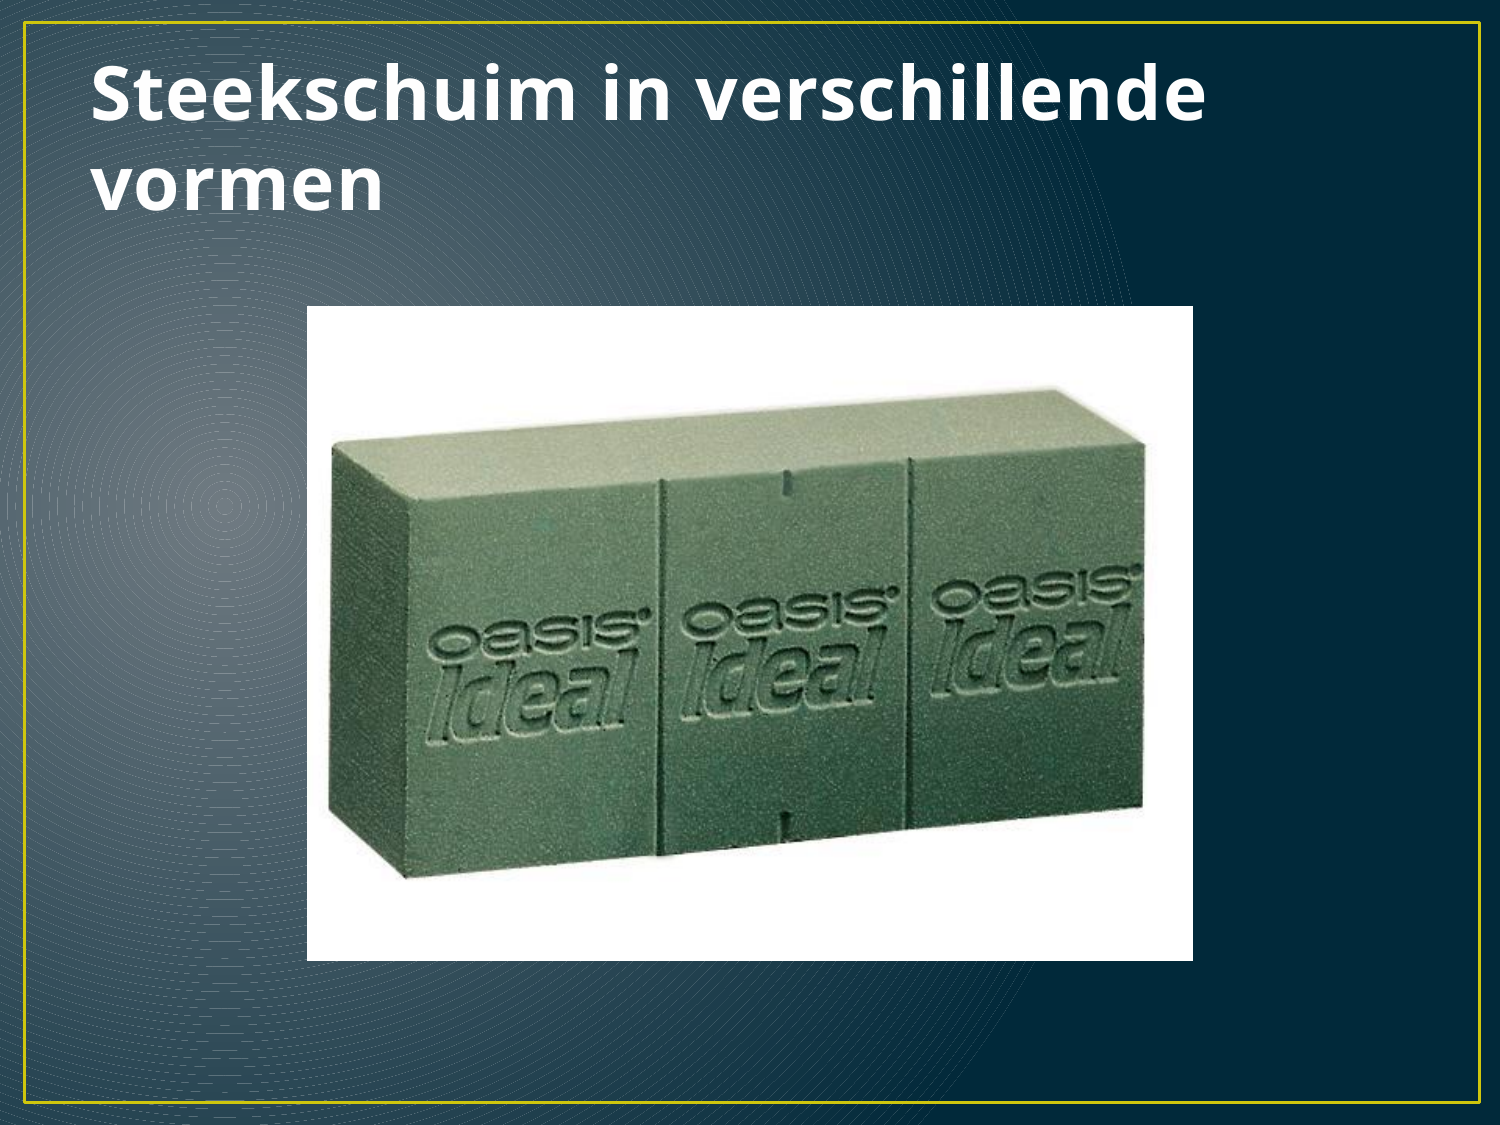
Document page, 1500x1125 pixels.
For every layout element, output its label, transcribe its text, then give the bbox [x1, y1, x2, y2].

picture [1097, 300, 1105, 306]
title Steekschuim in verschillende vormen [75, 45, 1425, 233]
picture [989, 967, 1001, 975]
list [306, 306, 1194, 962]
